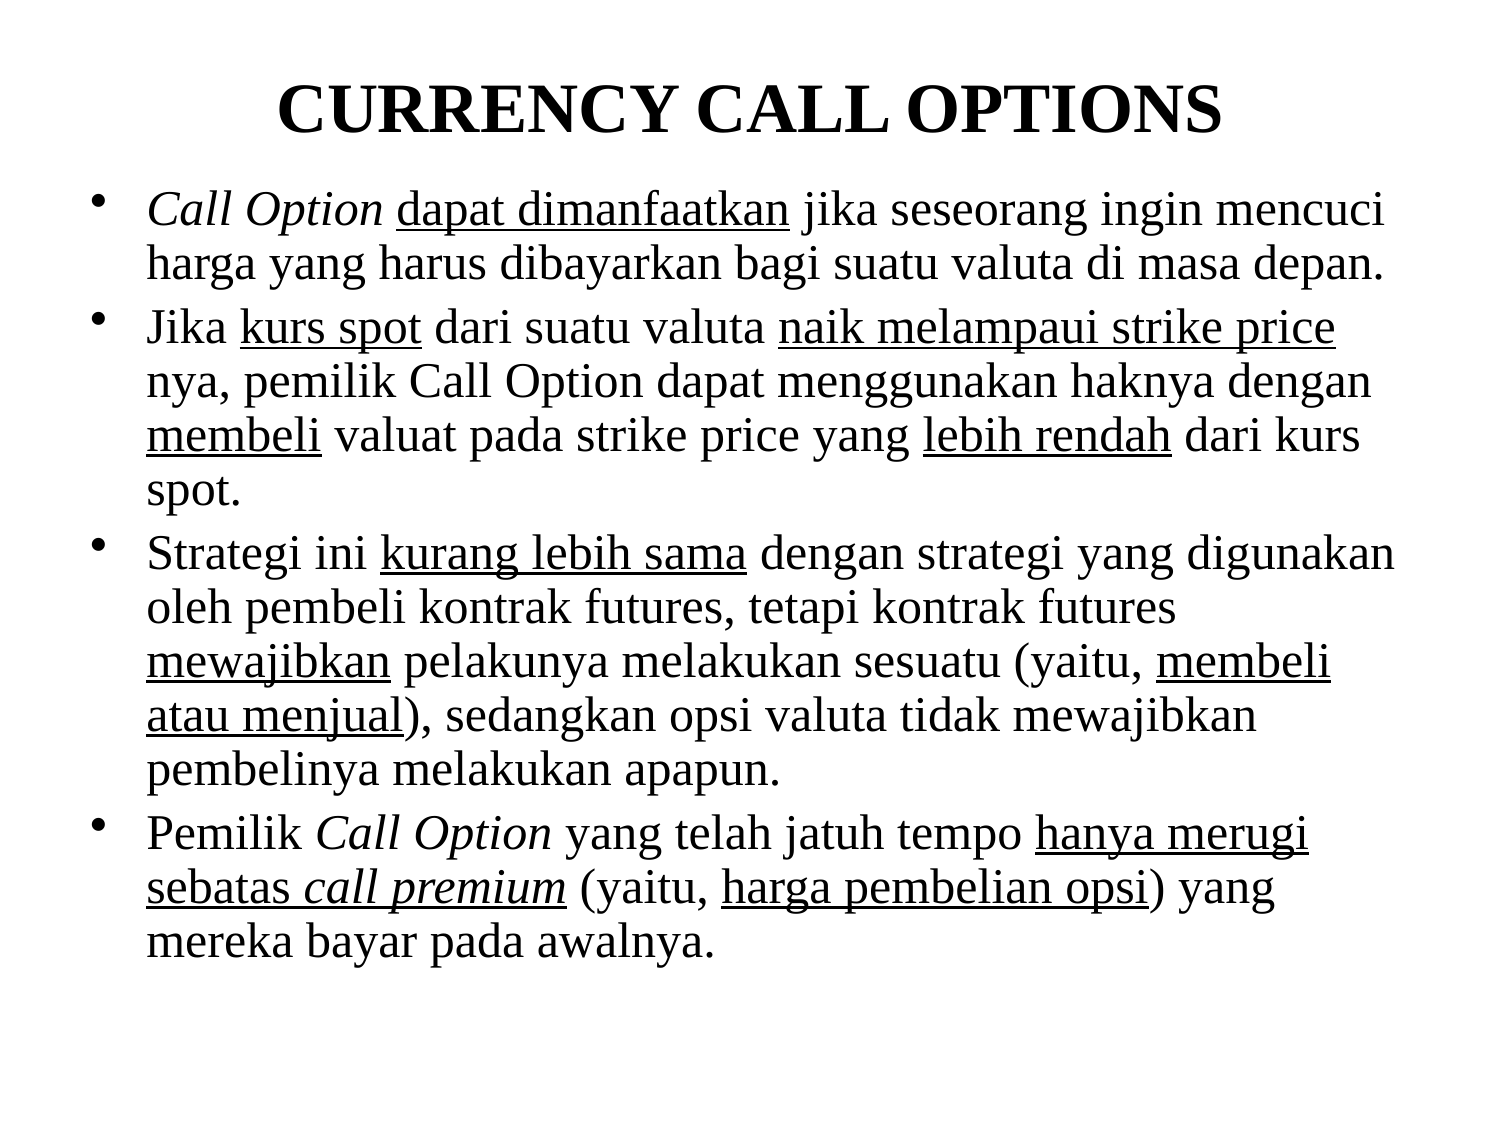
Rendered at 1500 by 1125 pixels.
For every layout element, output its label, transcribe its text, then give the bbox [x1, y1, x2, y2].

list Call Option dapat dimanfaatkan jika seseorang ingin mencuci harga yang harus dibayarkan bagi suatu valuta di masa depan. Jika kurs spot dari suatu valuta naik melampaui strike price nya, pemilik Call Option dapat menggunakan haknya dengan membeli valuat pada strike price yang lebih rendah dari kurs spot. Strategi ini kurang lebih sama dengan strategi yang digunakan oleh pembeli kontrak futures, tetapi kontrak futures mewajibkan pelakunya melakukan sesuatu (yaitu, membeli atau menjual), sedangkan opsi valuta tidak mewajibkan pembelinya melakukan apapun. Pemilik Call Option yang telah jatuh tempo hanya merugi sebatas call premium (yaitu, harga pembelian opsi) yang mereka bayar pada awalnya. [75, 174, 1425, 1075]
title CURRENCY CALL OPTIONS [75, 45, 1425, 163]
